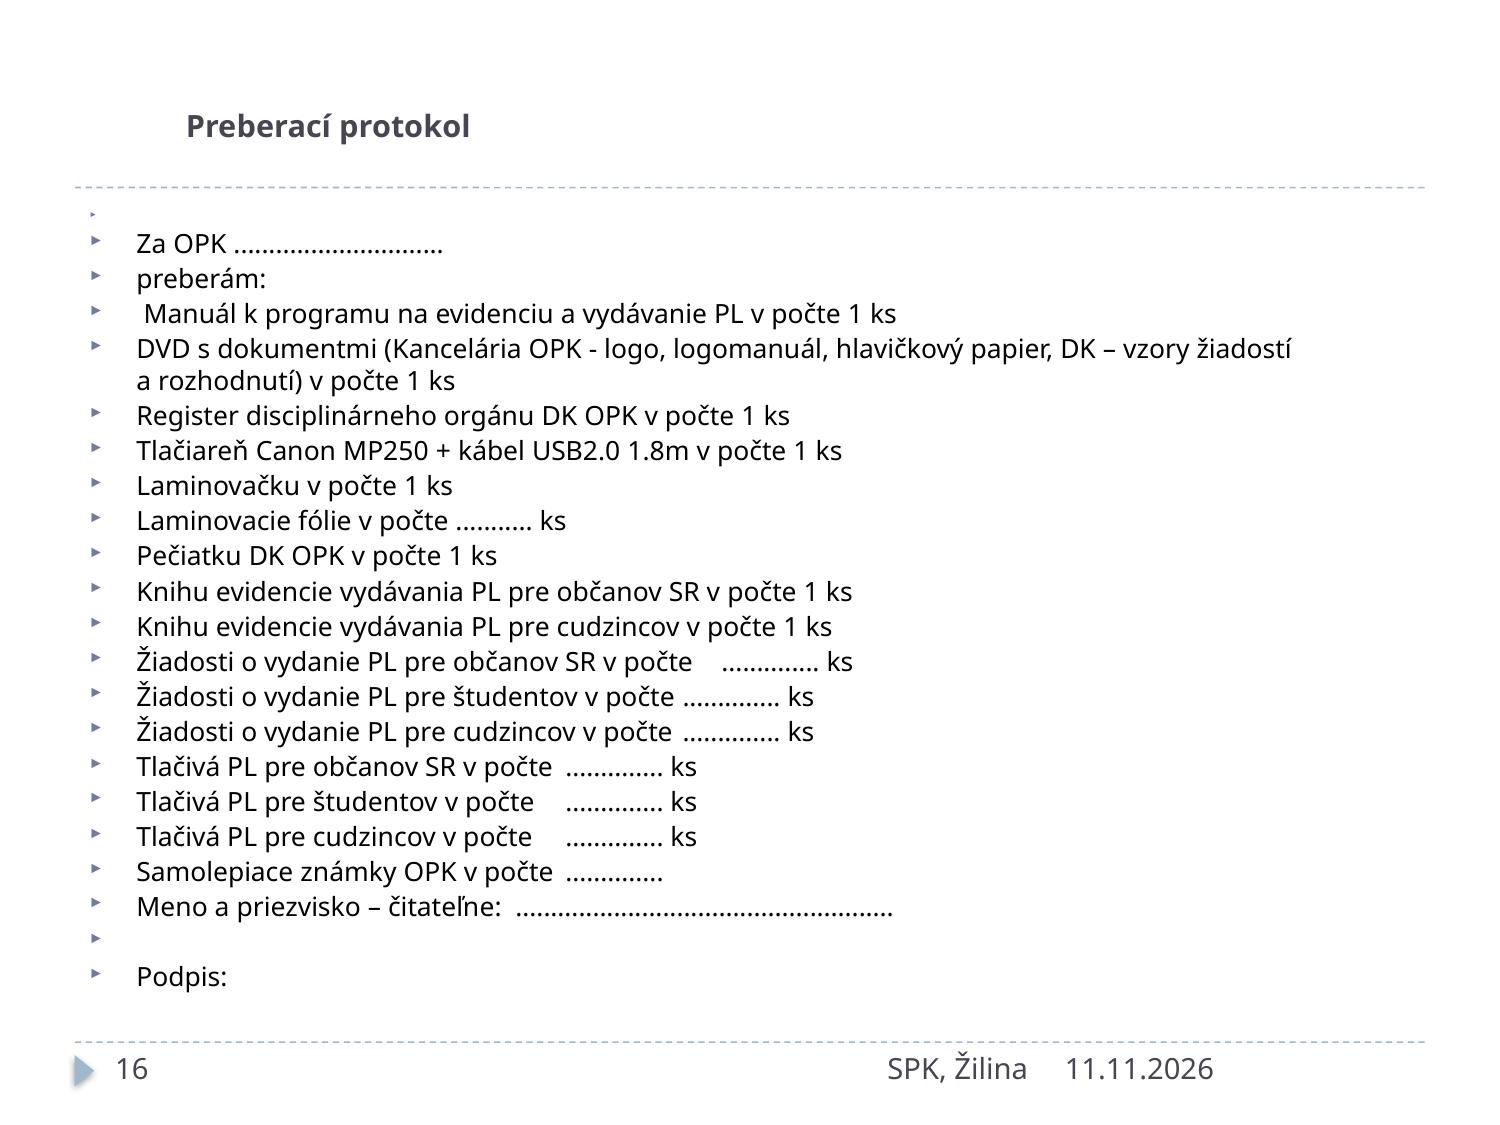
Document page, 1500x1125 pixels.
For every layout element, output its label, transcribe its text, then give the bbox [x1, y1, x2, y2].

slide_number 16 [100, 1042, 426, 1103]
footer SPK, Žilina [475, 1042, 1051, 1103]
title Preberací protokol [75, 24, 1425, 188]
list Za OPK .............................. preberám: Manuál k programu na evidenciu a vydávanie PL v počte 1 ks DVD s dokumentmi (Kancelária OPK - logo, logomanuál, hlavičkový papier, DK – vzory žiadostí a rozhodnutí) v počte 1 ks Register disciplinárneho orgánu DK OPK v počte 1 ks Tlačiareň Canon MP250 + kábel USB2.0 1.8m v počte 1 ks Laminovačku v počte 1 ks Laminovacie fólie v počte ........... ks Pečiatku DK OPK v počte 1 ks Knihu evidencie vydávania PL pre občanov SR v počte 1 ks Knihu evidencie vydávania PL pre cudzincov v počte 1 ks Žiadosti o vydanie PL pre občanov SR v počte .............. ks Žiadosti o vydanie PL pre študentov v počte .............. ks Žiadosti o vydanie PL pre cudzincov v počte .............. ks Tlačivá PL pre občanov SR v počte .............. ks Tlačivá PL pre študentov v počte .............. ks Tlačivá PL pre cudzincov v počte .............. ks Samolepiace známky OPK v počte .............. Meno a priezvisko – čitateľne: ...................................................... Podpis: [75, 200, 1425, 1010]
slide_number 27. 5. 2010 [1051, 1042, 1426, 1103]
